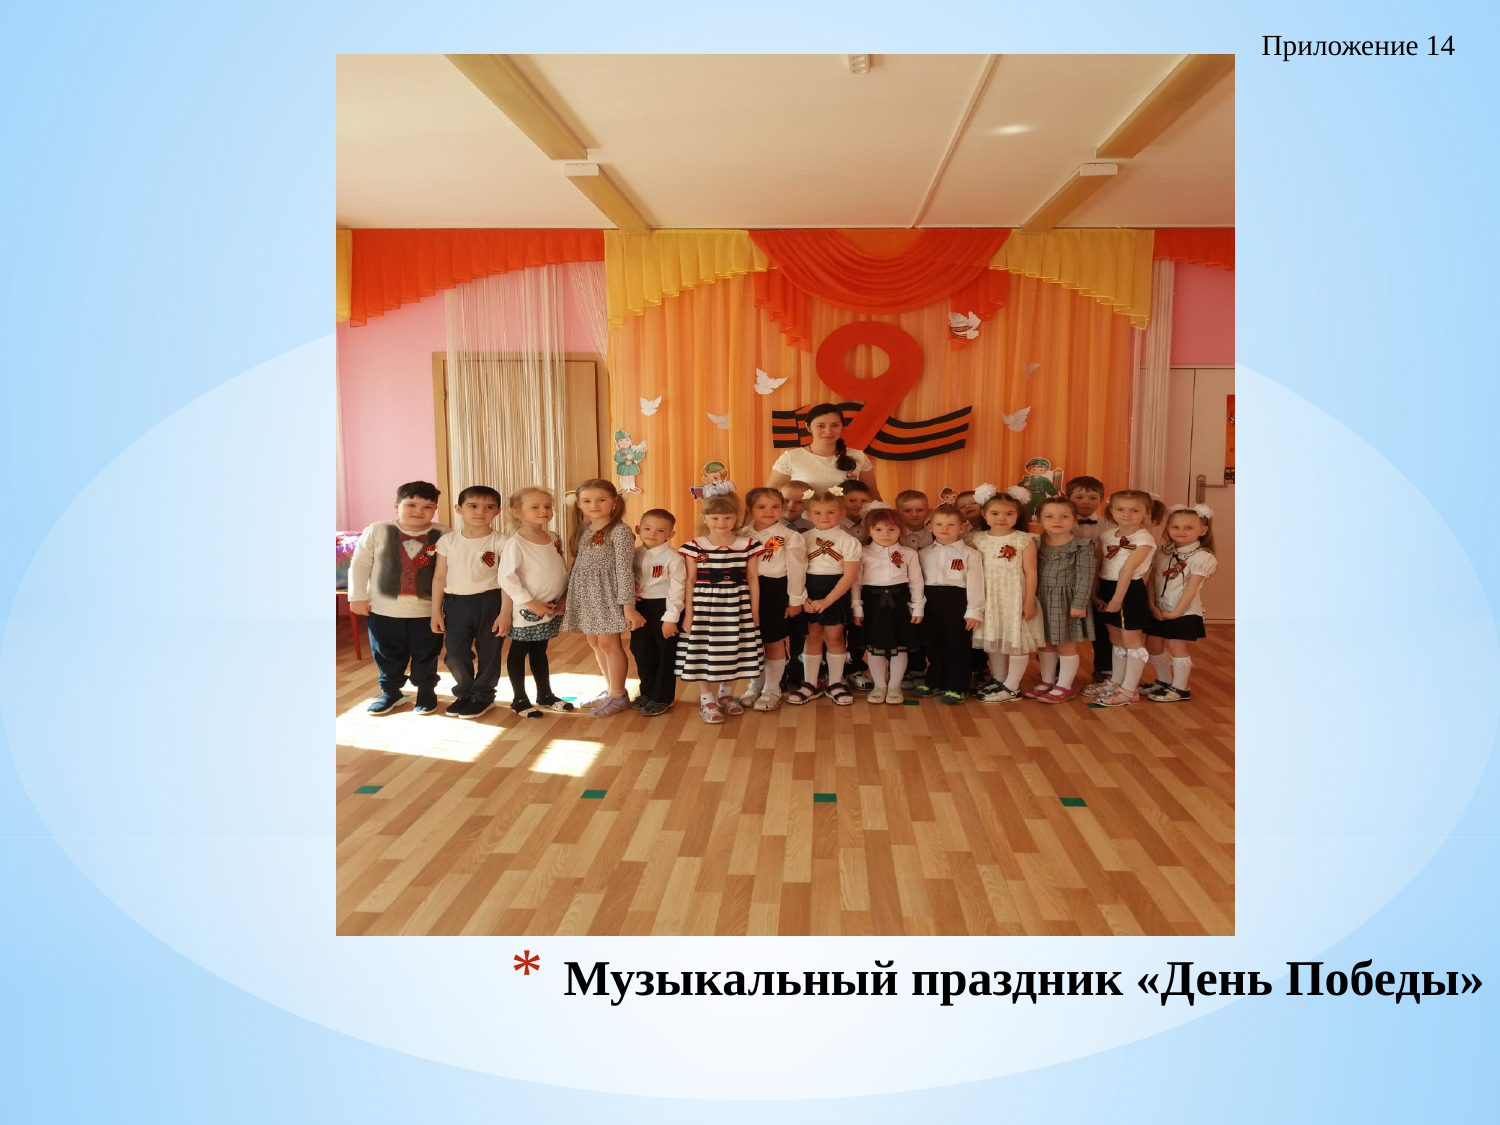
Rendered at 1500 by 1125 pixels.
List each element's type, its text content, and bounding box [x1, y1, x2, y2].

title Музыкальный праздник «День Победы» [431, 937, 1500, 1125]
text_box Приложение 14 [1246, 19, 1471, 69]
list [336, 54, 1235, 936]
